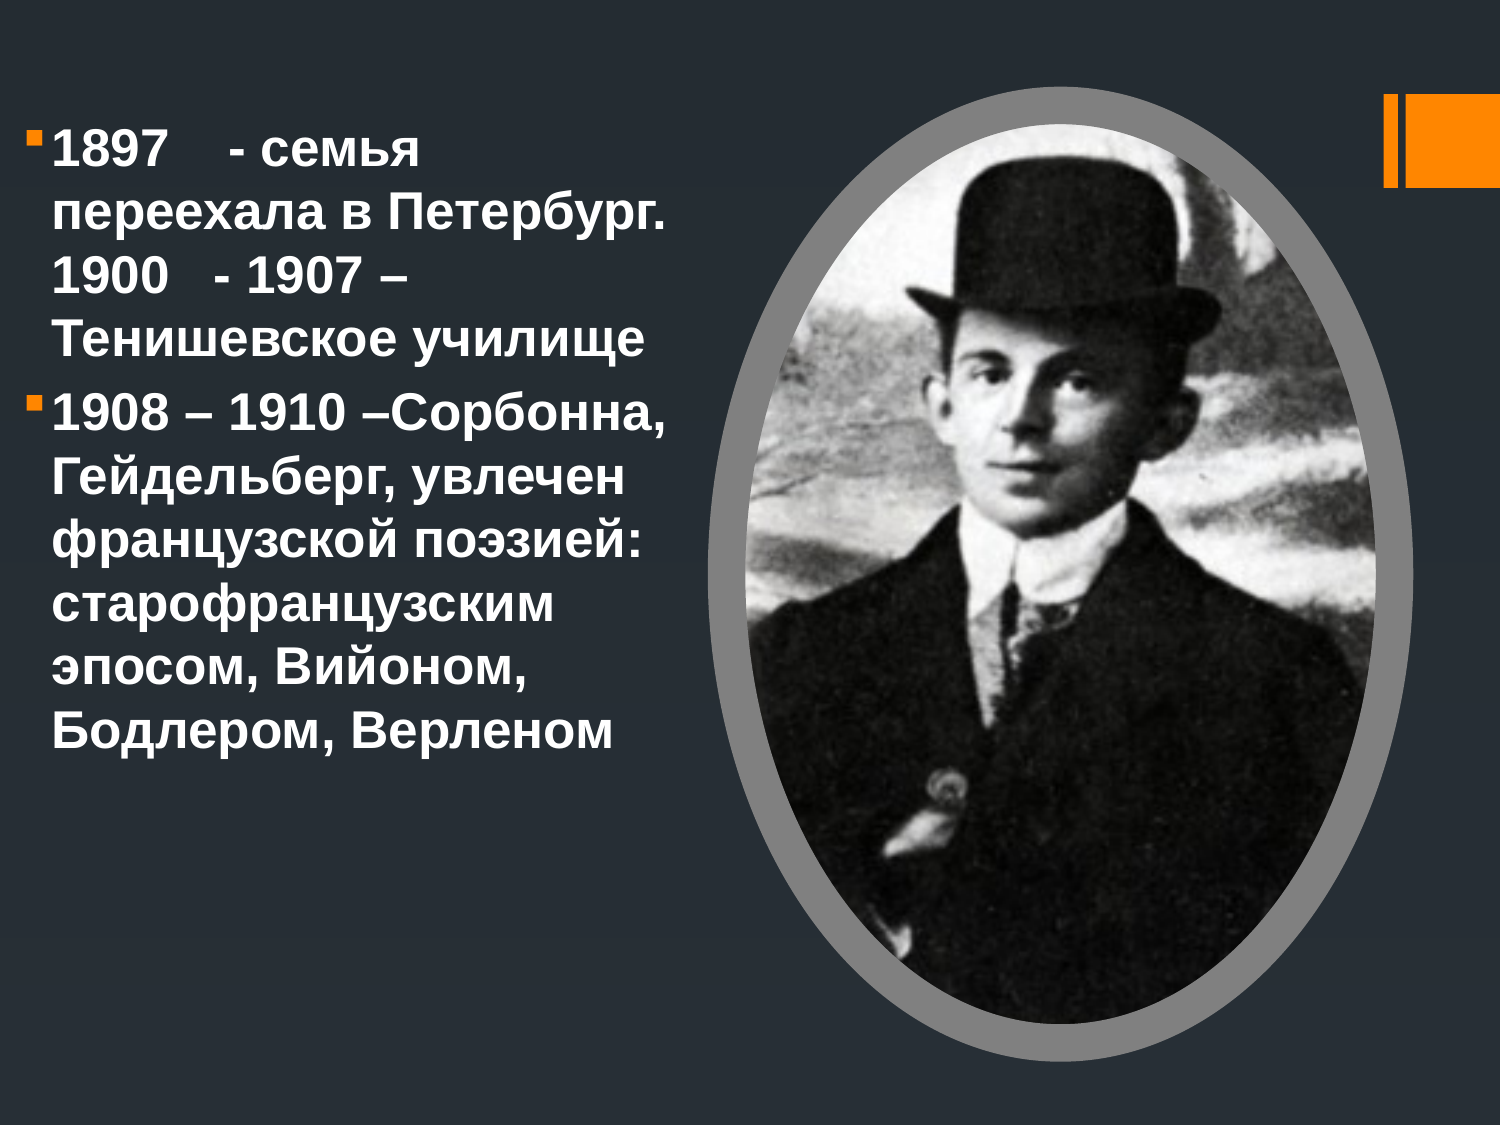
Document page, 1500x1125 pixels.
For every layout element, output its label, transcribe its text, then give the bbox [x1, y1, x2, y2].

picture [726, 104, 1396, 1044]
list 1897 - семья переехала в Петербург. 1900 - 1907 – Тенишевское училище 1908 – 1910 –Сорбонна, Гейдельберг, увлечен французской поэзией: старофранцузским эпосом, Вийоном, Бодлером, Верленом [0, 105, 687, 1005]
